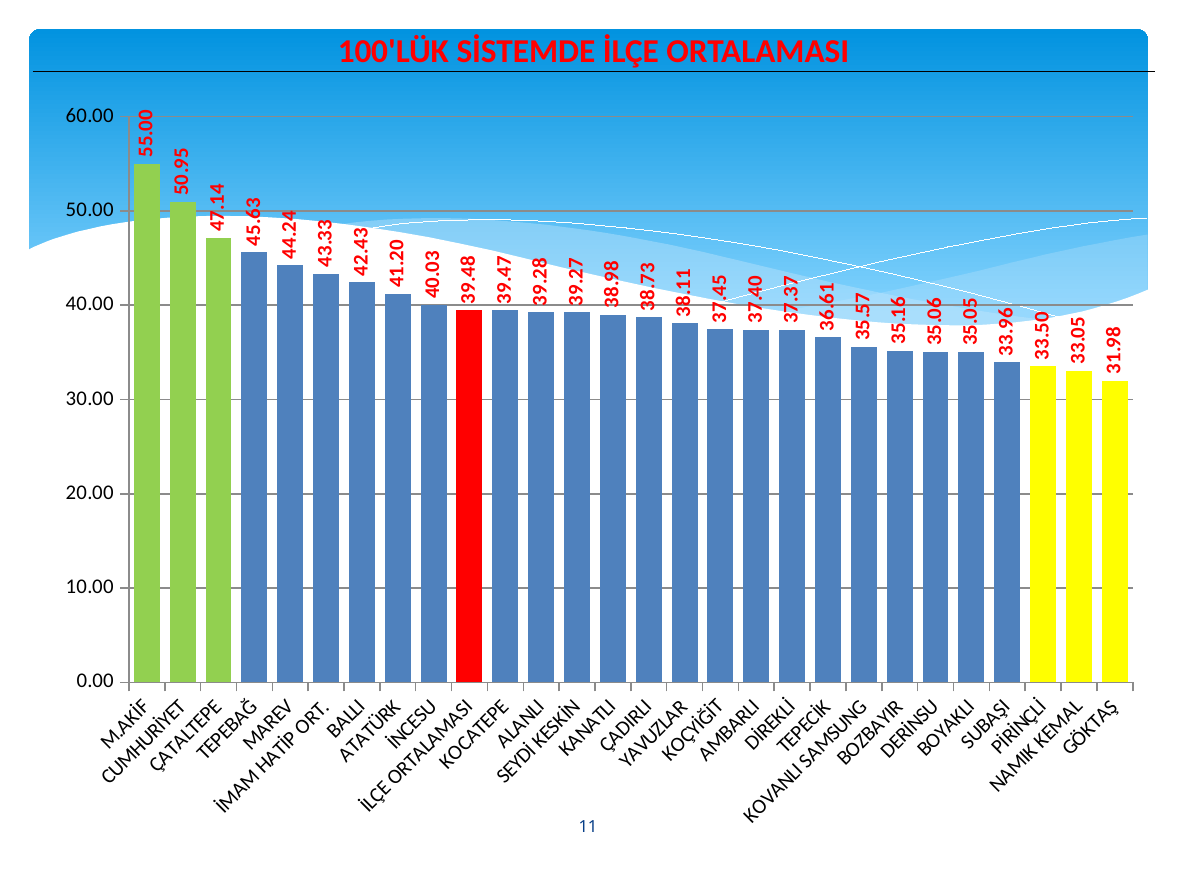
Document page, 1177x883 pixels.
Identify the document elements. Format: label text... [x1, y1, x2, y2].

table_header 100'LÜK SİSTEMDE İLÇE ORTALAMASI [33, 28, 1155, 71]
chart [43, 91, 1156, 843]
